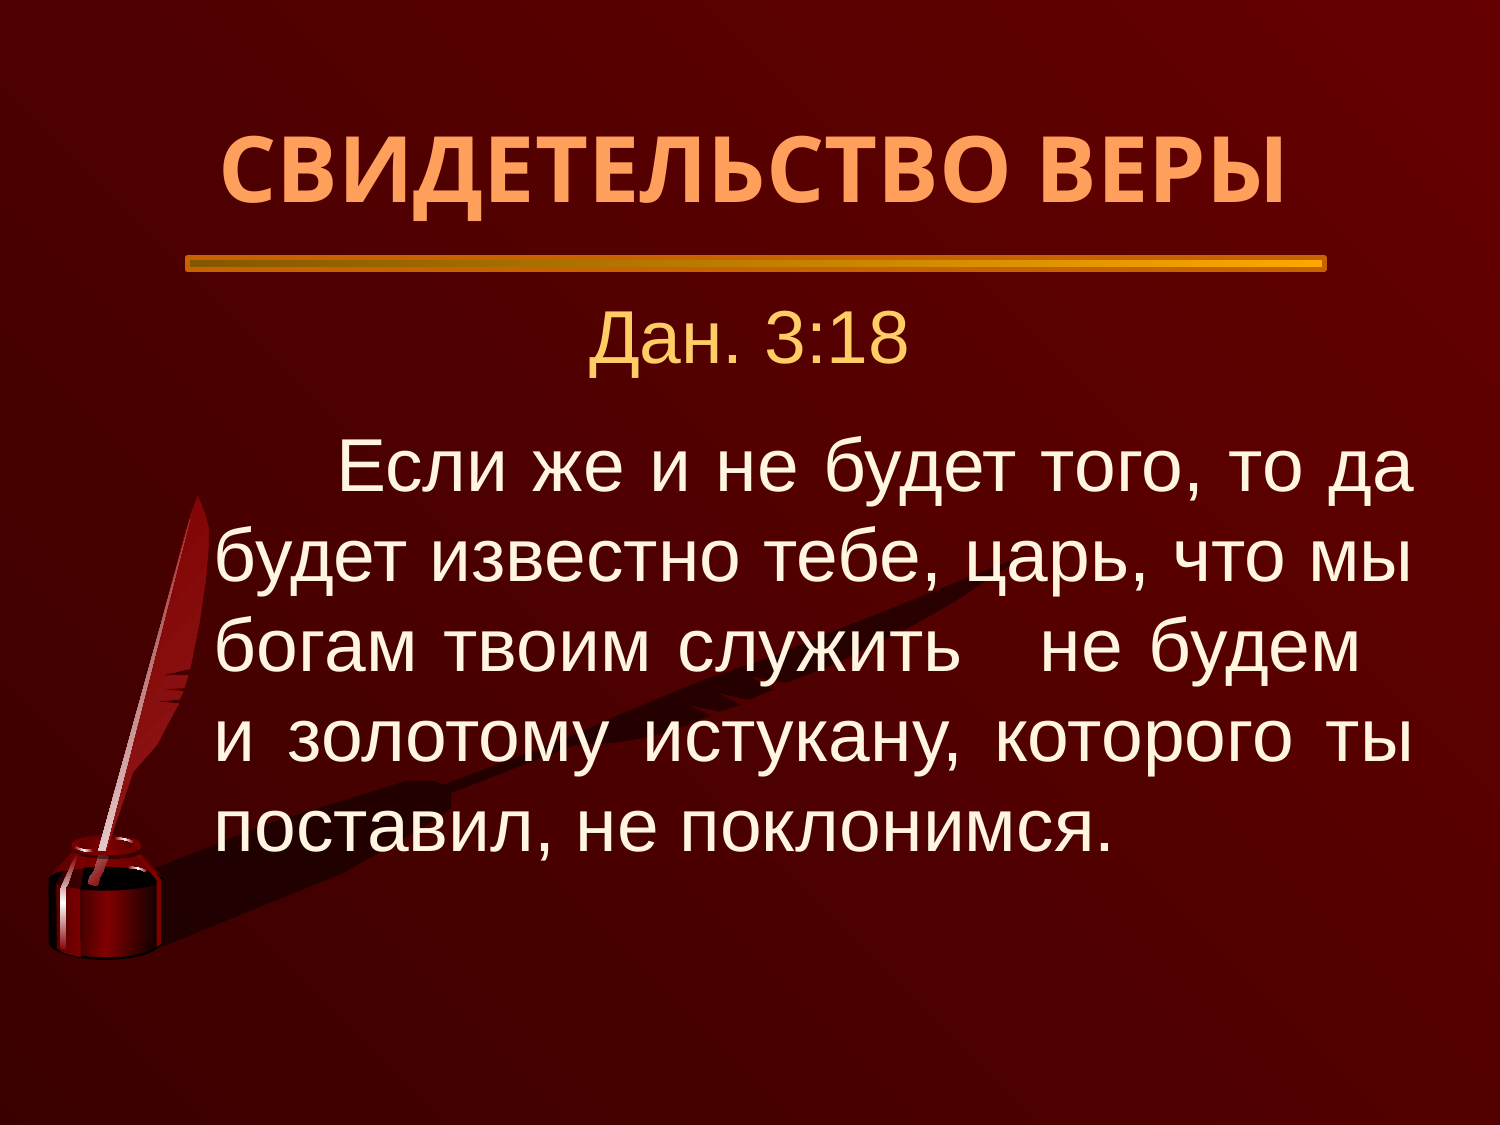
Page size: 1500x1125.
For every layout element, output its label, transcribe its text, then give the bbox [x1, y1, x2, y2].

text_box [185, 256, 1326, 272]
text_box Дан. 3:18 [374, 281, 1125, 386]
text_box СВИДЕТЕЛЬСТВО ВЕРЫ [117, 103, 1393, 229]
text_box Если же и не будет того, то да будет известно тебе, царь, что мы богам твоим служить не будем и золотому истукану, которого ты поставил, не поклонимся. [199, 409, 1430, 875]
